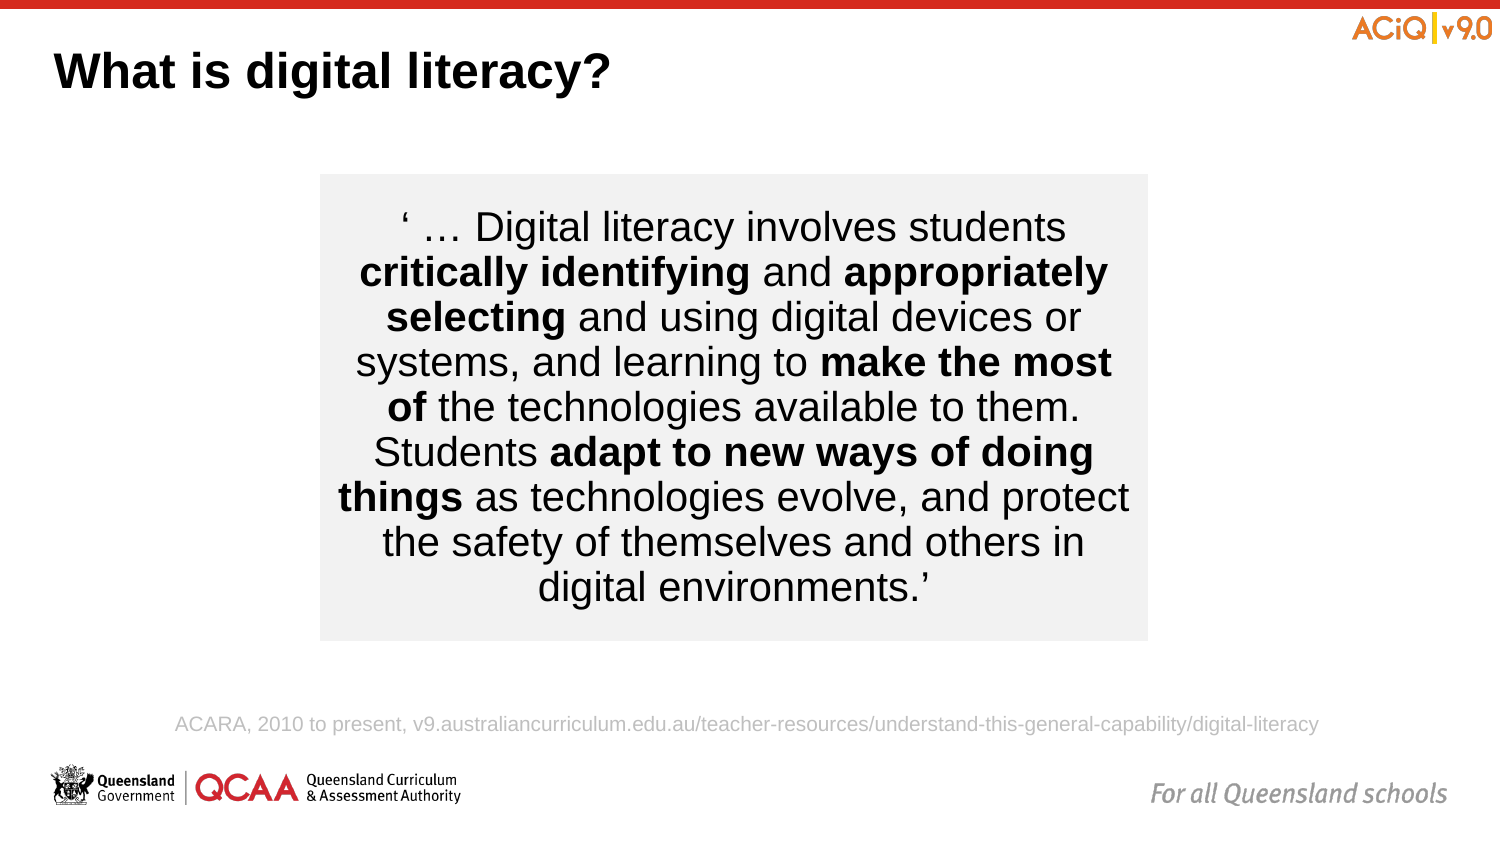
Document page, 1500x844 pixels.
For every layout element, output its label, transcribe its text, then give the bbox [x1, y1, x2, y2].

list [53, 126, 1448, 690]
picture [1352, 12, 1492, 44]
text_box ACARA, 2010 to present, v9.australiancurriculum.edu.au/teacher-resources/understand-this-general-capability/digital-literacy [26, 703, 1474, 744]
picture [49, 764, 462, 805]
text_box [37, 140, 1431, 704]
picture [1151, 782, 1447, 806]
title What is digital literacy? [53, 45, 1448, 105]
